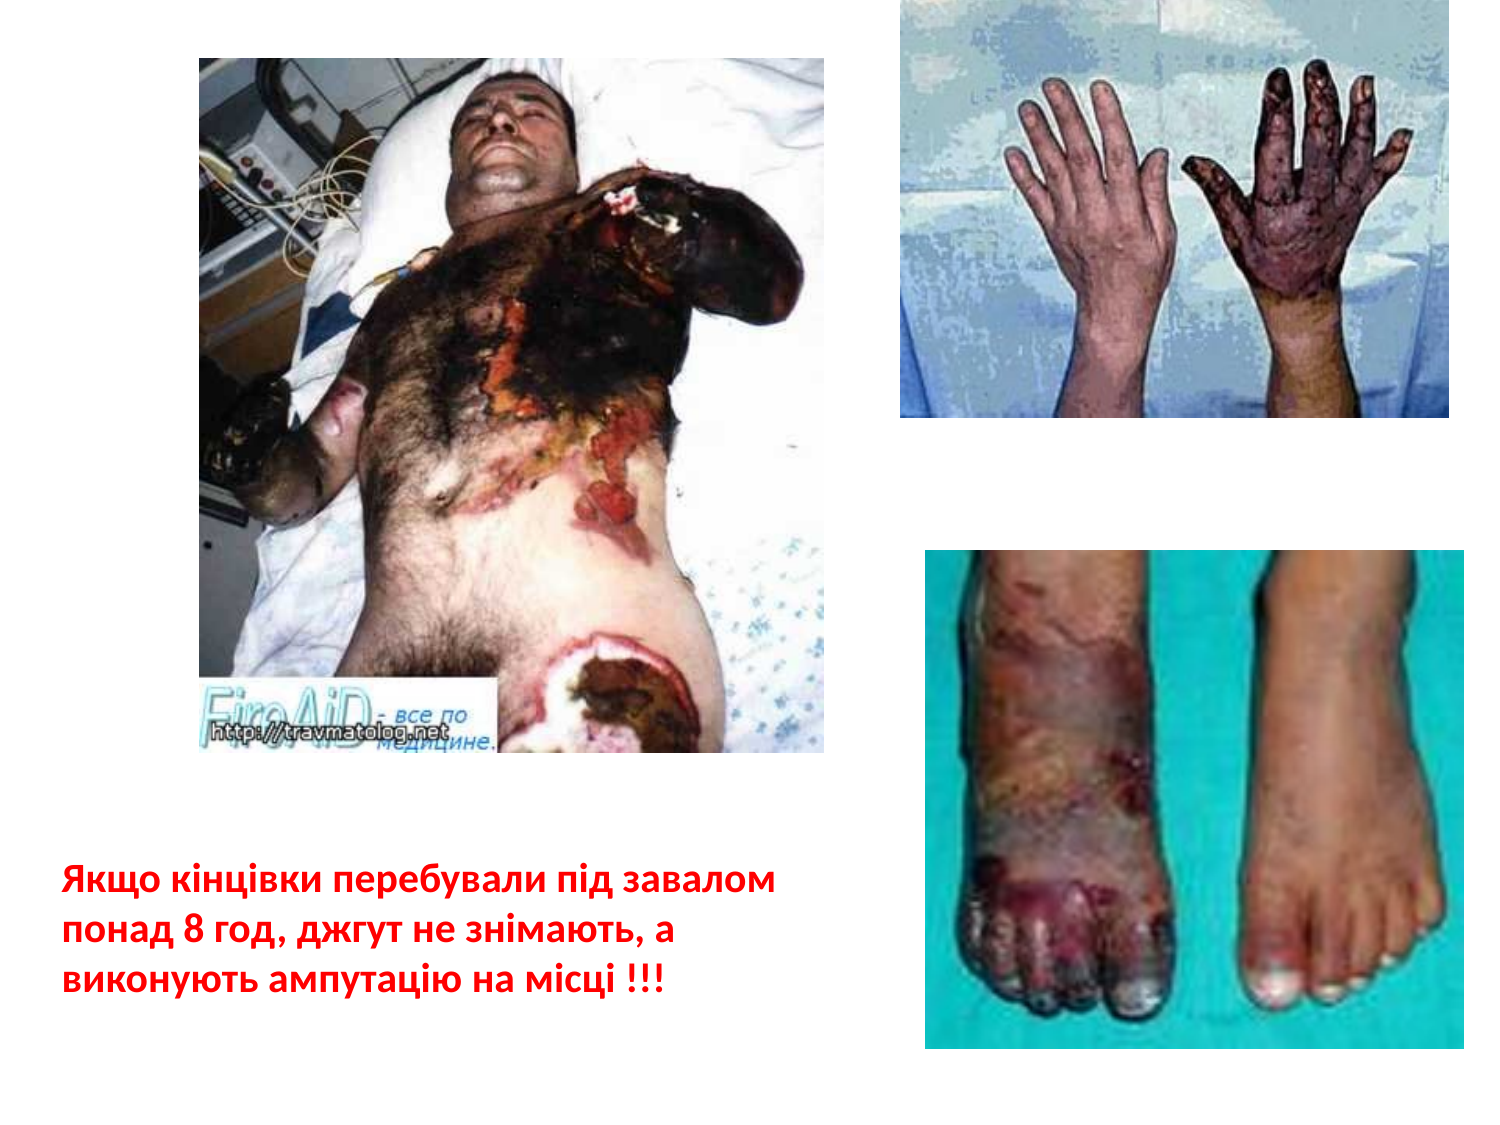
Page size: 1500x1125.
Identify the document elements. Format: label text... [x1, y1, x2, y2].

picture [925, 550, 1464, 1050]
picture [198, 58, 825, 753]
picture [899, 0, 1450, 419]
text_box Якщо кінцівки перебували під завалом понад 8 год, джгут не знімають, а виконують ампутацію на місці !!! [46, 843, 797, 1009]
